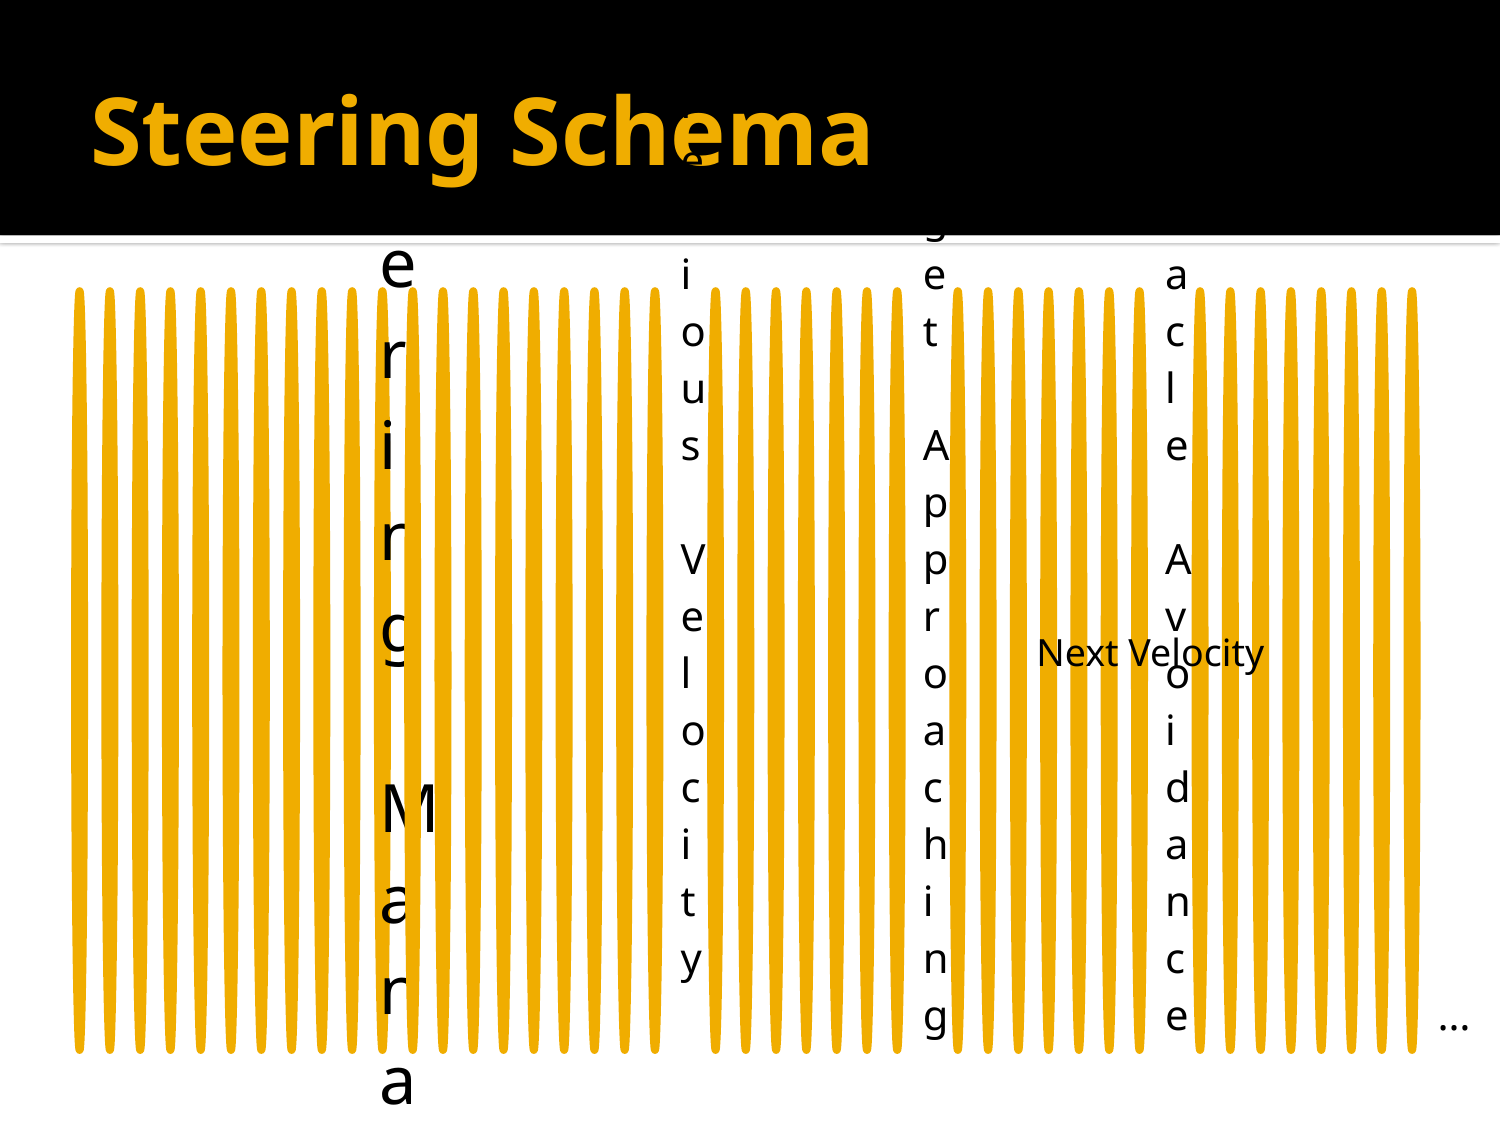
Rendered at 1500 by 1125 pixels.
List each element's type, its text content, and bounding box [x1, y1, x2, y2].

title Steering Schema [75, 25, 1425, 231]
text_box Next Velocity [1021, 621, 1353, 682]
